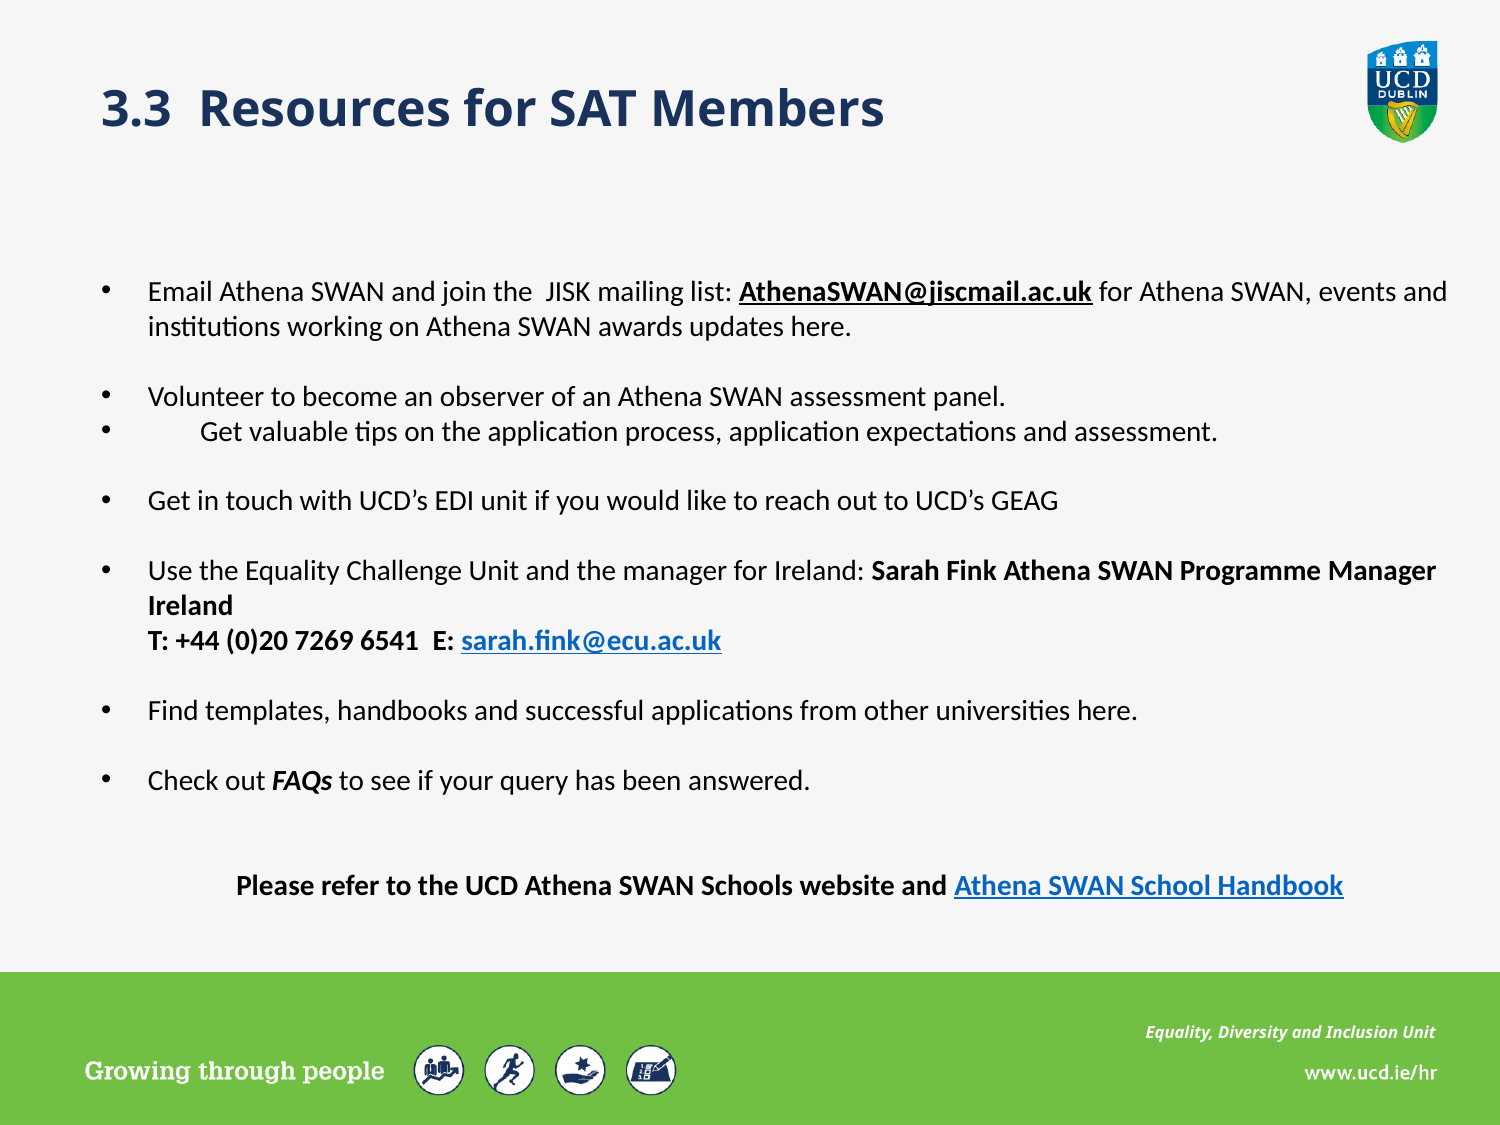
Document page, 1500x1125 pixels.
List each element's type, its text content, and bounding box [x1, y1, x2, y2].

text_box 3.3 Resources for SAT Members [86, 68, 1403, 144]
text_box Equality, Diversity and Inclusion Unit [816, 1014, 1451, 1049]
text_box Email Athena SWAN and join the JISK mailing list: AthenaSWAN@jiscmail.ac.uk for Athena SWAN, events and institutions working on Athena SWAN awards updates here. Volunteer to become an observer of an Athena SWAN assessment panel. Get valuable tips on the application process, application expectations and assessment. Get in touch with UCD’s EDI unit if you would like to reach out to UCD’s GEAG Use the Equality Challenge Unit and the manager for Ireland: Sarah Fink Athena SWAN Programme Manager Ireland T: +44 (0)20 7269 6541 E: sarah.fink@ecu.ac.uk Find templates, handbooks and successful applications from other universities here. Check out FAQs to see if your query has been answered. Please refer to the UCD Athena SWAN Schools website and Athena SWAN School Handbook [86, 264, 1500, 909]
picture [0, 0, 1500, 1125]
